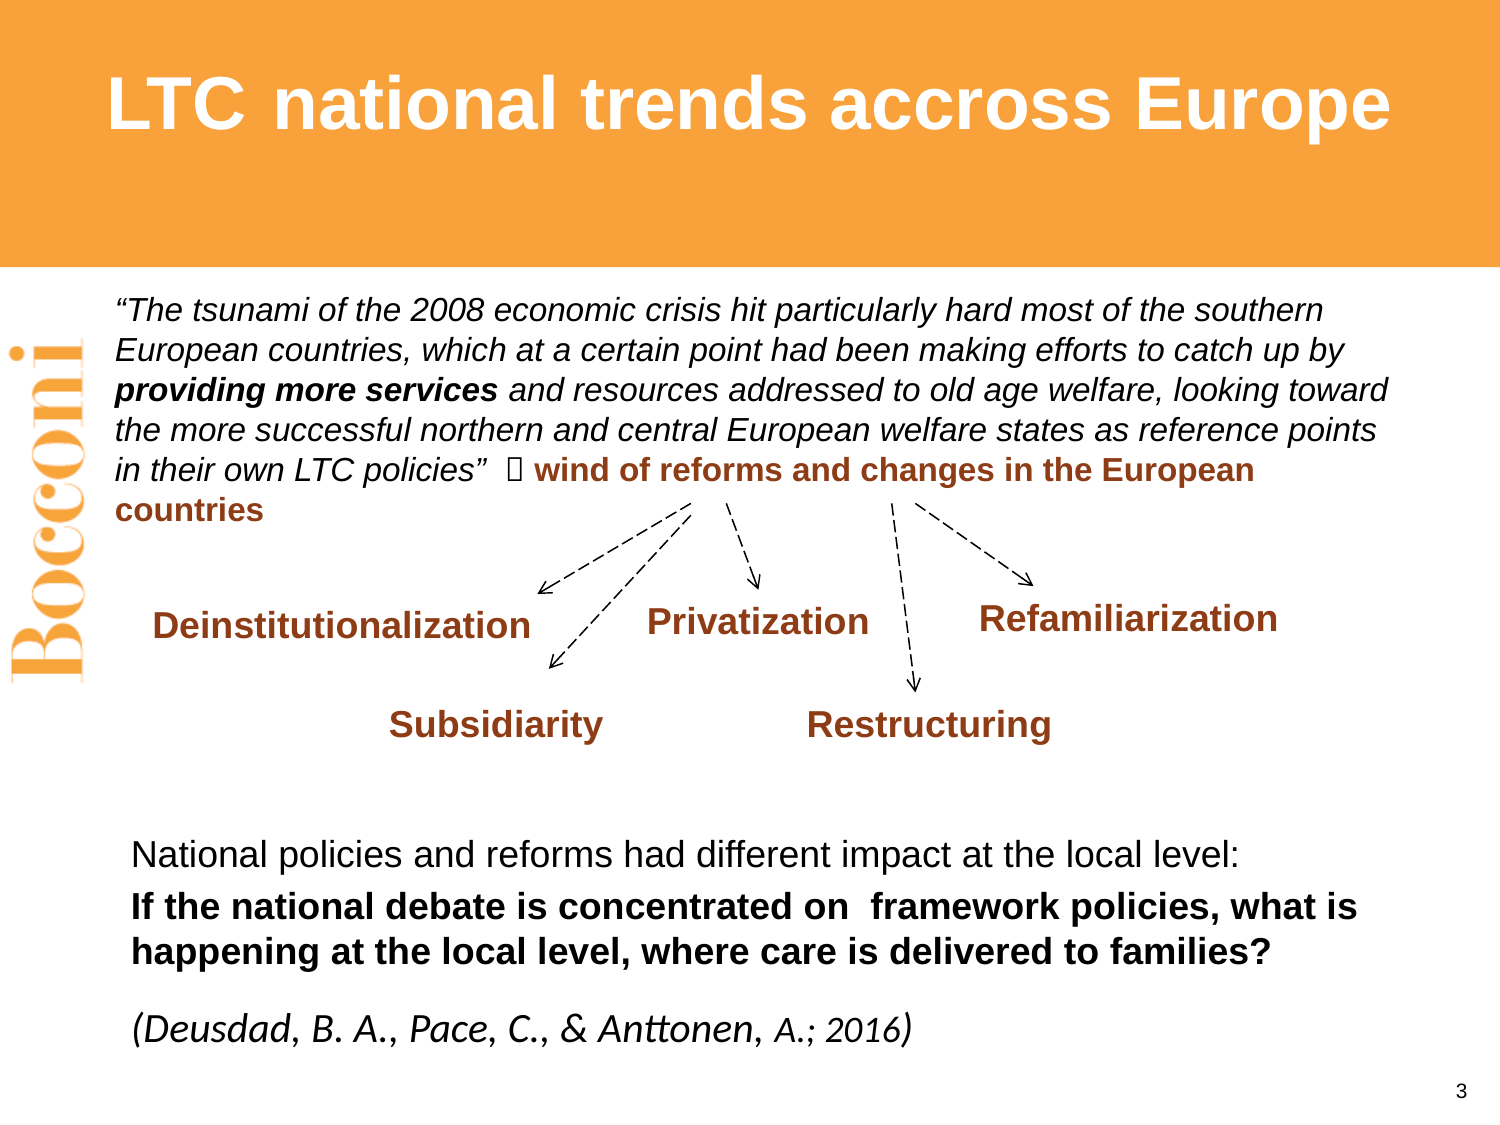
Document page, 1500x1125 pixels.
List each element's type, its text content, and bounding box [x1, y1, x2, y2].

text_box Privatization [696, 589, 885, 650]
slide_number 3 [1266, 1070, 1483, 1106]
text_box Deinstitutionalization [137, 594, 542, 654]
list “The tsunami of the 2008 economic crisis hit particularly hard most of the southern European countries, which at a certain point had been making efforts to catch up by providing more services and resources addressed to old age welfare, looking toward the more successful northern and central European welfare states as reference points in their own LTC policies”  wind of reforms and changes in the European countries [100, 280, 1425, 1024]
text_box Restructuring [791, 692, 1068, 753]
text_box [537, 503, 692, 595]
text_box National policies and reforms had different impact at the local level: If the national debate is concentrated on framework policies, what is happening at the local level, where care is delivered to families? [115, 822, 1441, 1125]
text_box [918, 503, 1034, 587]
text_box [548, 514, 692, 669]
title LTC national trends accross Europe [75, 30, 1425, 219]
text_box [726, 503, 759, 590]
picture [0, 326, 88, 693]
text_box Subsidiarity [374, 692, 619, 753]
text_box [891, 503, 916, 693]
text_box (Deusdad, B. A., Pace, C., & Anttonen, A.; 2016) [115, 993, 1117, 1058]
text_box Refamiliarization [964, 586, 1294, 646]
